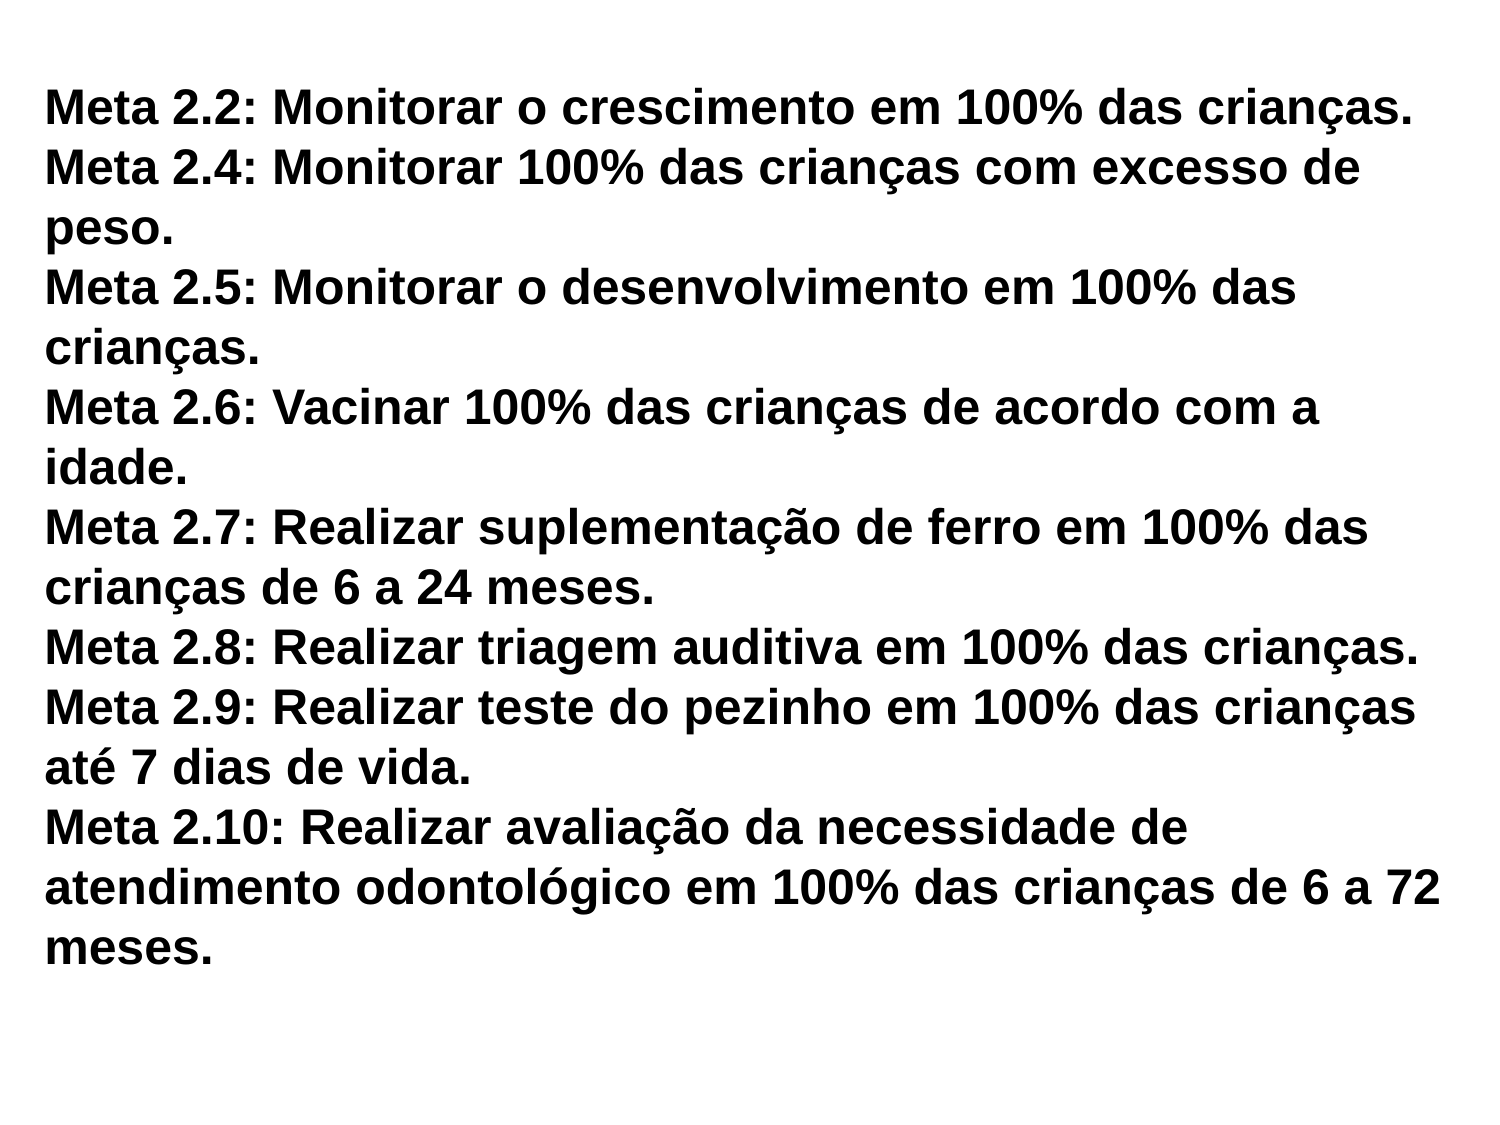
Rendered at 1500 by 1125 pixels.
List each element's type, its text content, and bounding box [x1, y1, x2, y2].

title Meta 2.2: Monitorar o crescimento em 100% das crianças. Meta 2.4: Monitorar 100% das crianças com excesso de peso. Meta 2.5: Monitorar o desenvolvimento em 100% das crianças. Meta 2.6: Vacinar 100% das crianças de acordo com a idade. Meta 2.7: Realizar suplementação de ferro em 100% das crianças de 6 a 24 meses. Meta 2.8: Realizar triagem auditiva em 100% das crianças. Meta 2.9: Realizar teste do pezinho em 100% das crianças até 7 dias de vida. Meta 2.10: Realizar avaliação da necessidade de atendimento odontológico em 100% das crianças de 6 a 72 meses. [29, 361, 1459, 988]
